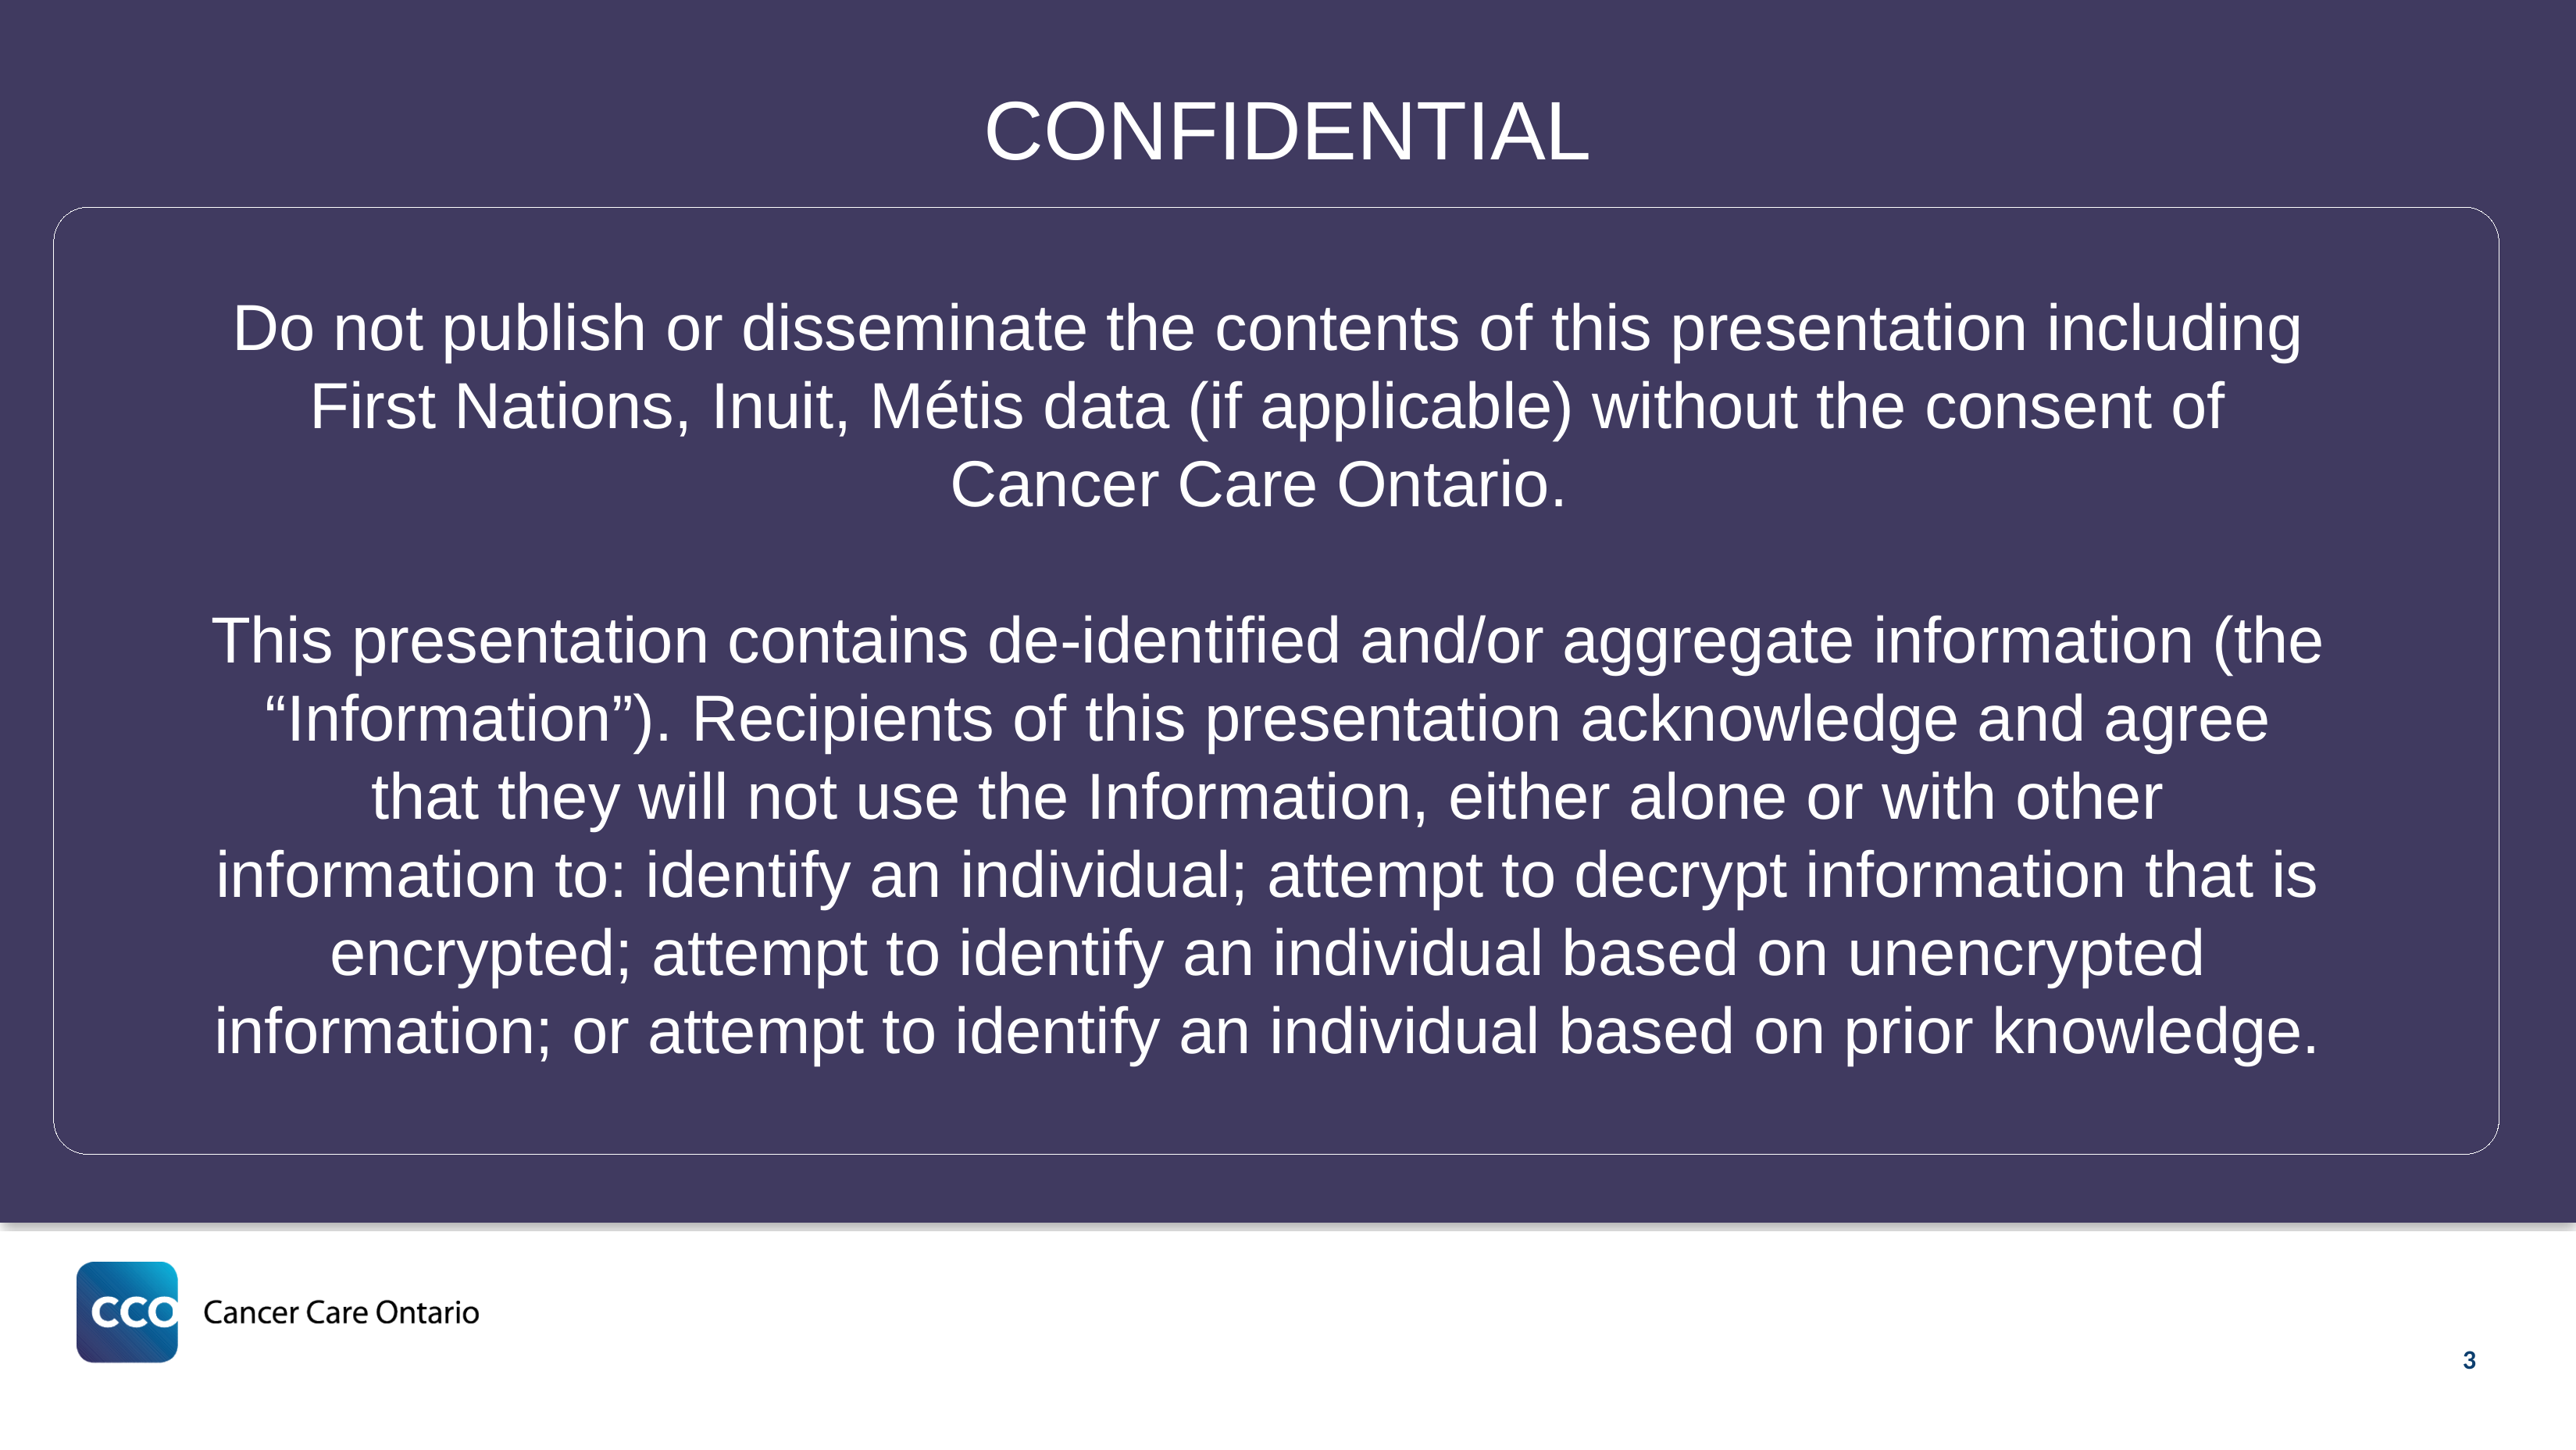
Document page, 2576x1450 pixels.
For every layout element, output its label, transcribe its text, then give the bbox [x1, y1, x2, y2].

title CONFIDENTIAL [78, 77, 2497, 177]
picture [77, 1262, 480, 1363]
slide_number 3 [2462, 1342, 2499, 1373]
text_box [53, 207, 2499, 1155]
